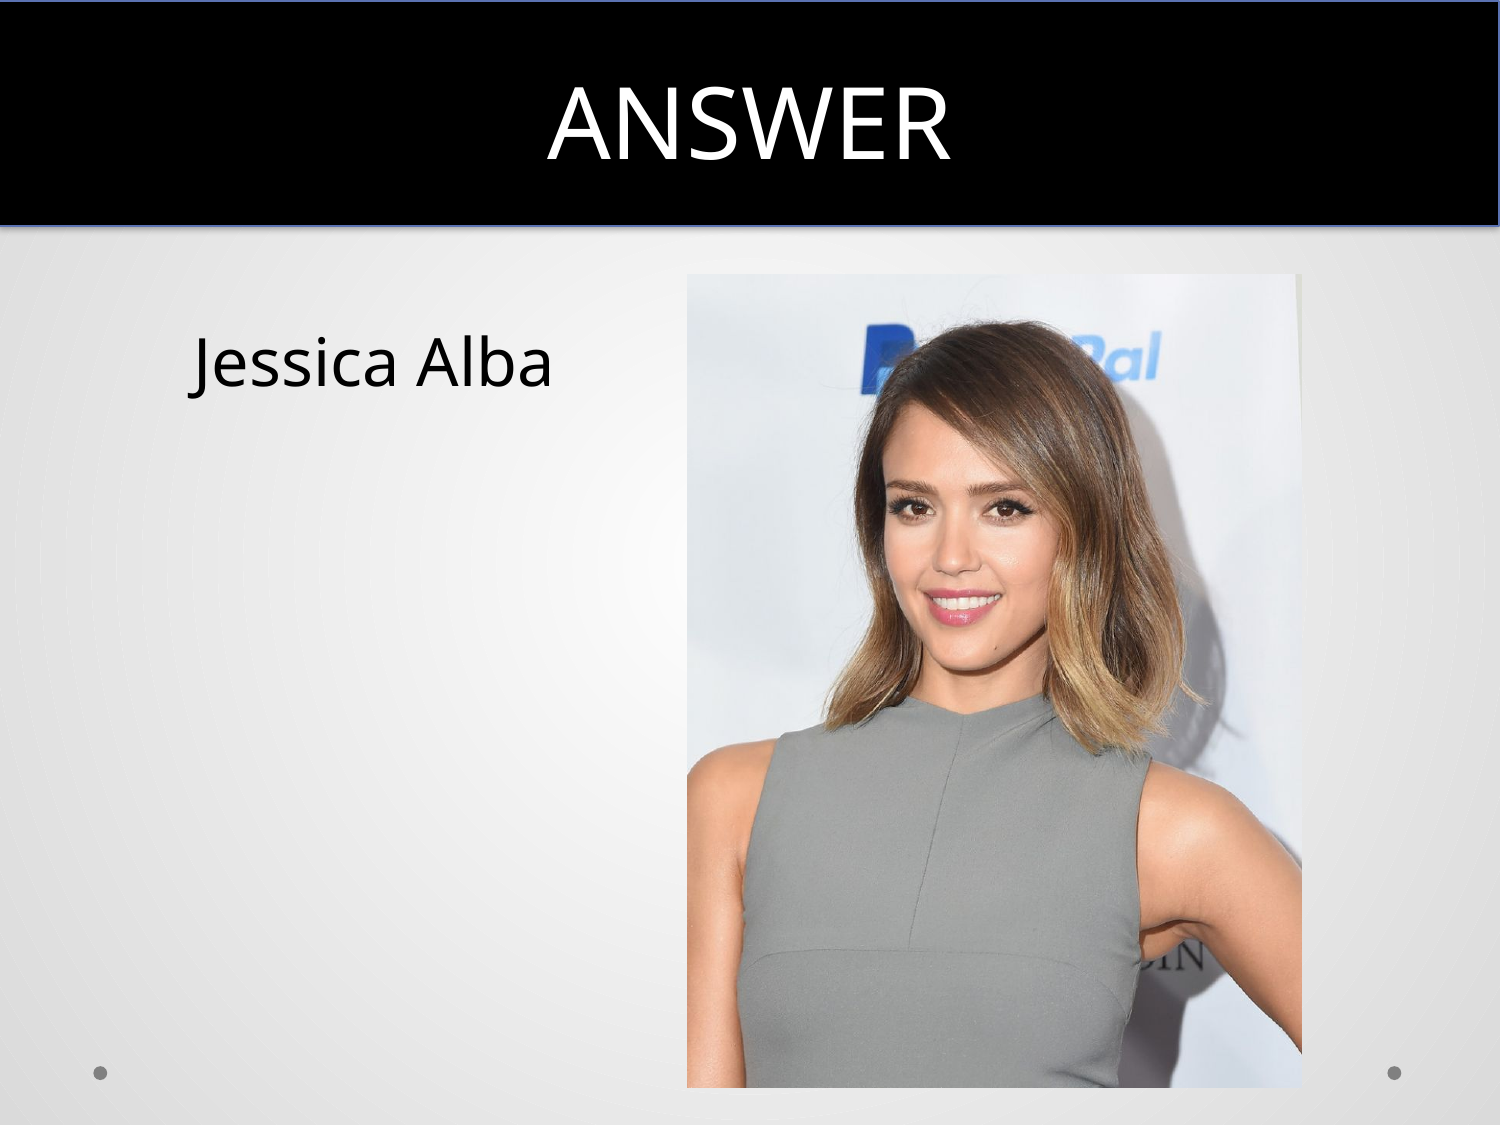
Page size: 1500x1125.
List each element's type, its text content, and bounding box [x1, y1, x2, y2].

text_box Jessica Alba [178, 312, 571, 408]
text_box [0, 0, 1500, 227]
picture [687, 274, 1303, 1088]
title ANSWER [75, 22, 1425, 188]
